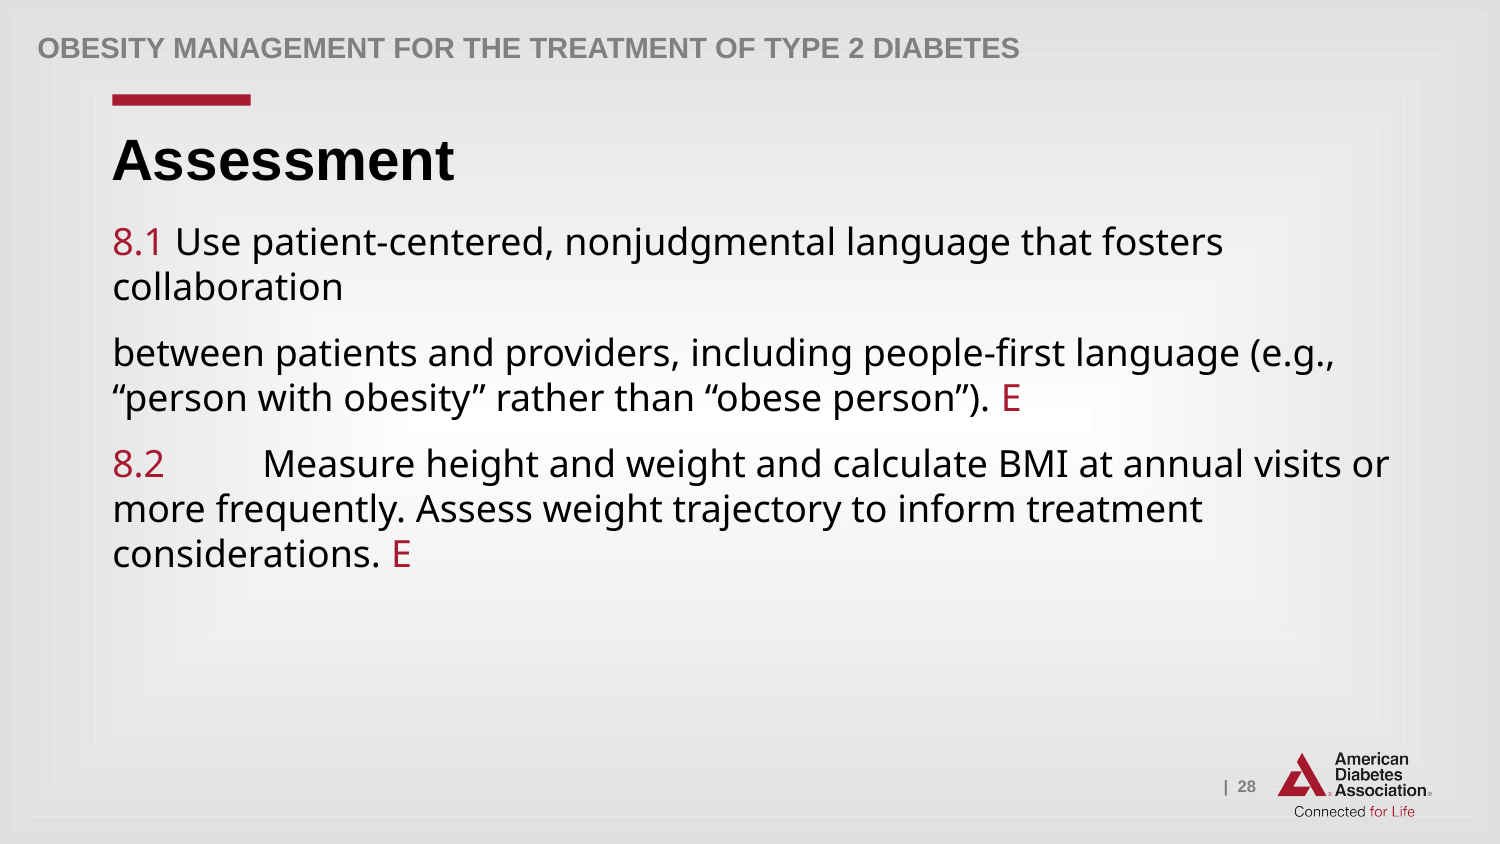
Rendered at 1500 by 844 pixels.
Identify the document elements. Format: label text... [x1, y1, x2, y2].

list Obesity Management for the Treatment of Type 2 Diabetes [22, 26, 1316, 57]
picture [1277, 752, 1432, 817]
title Assessment [111, 129, 1387, 194]
text_box 8.1 Use patient-centered, nonjudgmental language that fosters collaboration between patients and providers, including people-first language (e.g., “person with obesity” rather than “obese person”). E 8.2 Measure height and weight and calculate BMI at annual visits or more frequently. Assess weight trajectory to inform treatment considerations. E [112, 218, 1414, 641]
